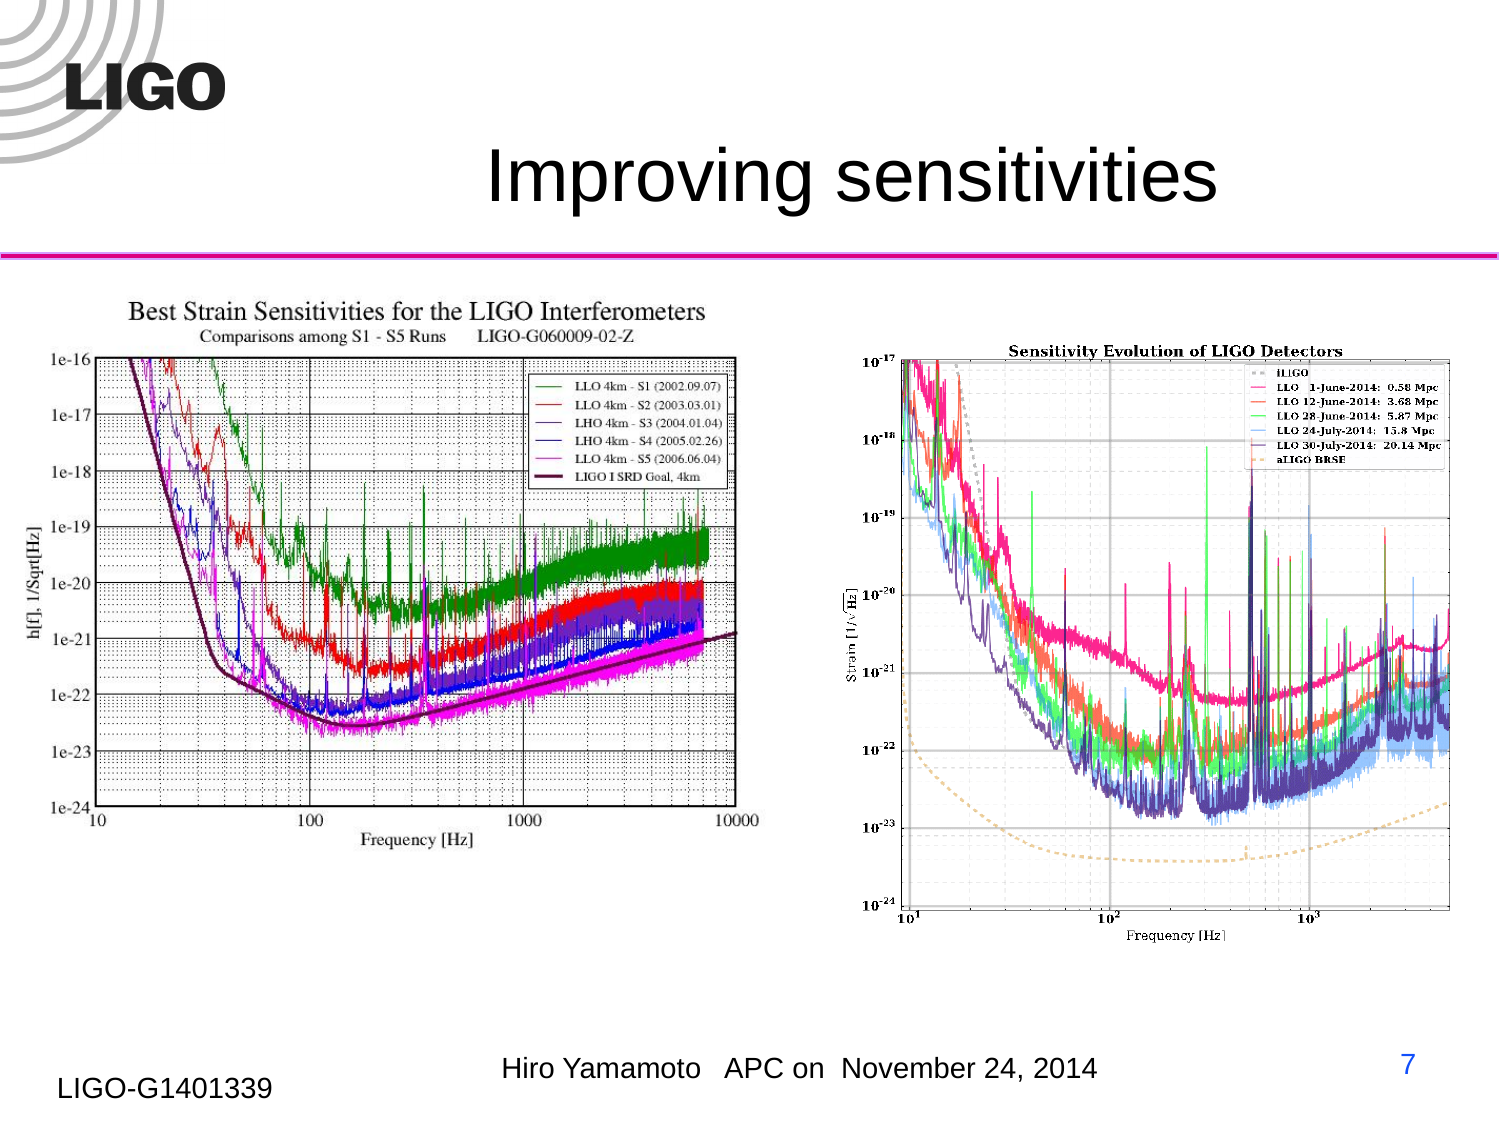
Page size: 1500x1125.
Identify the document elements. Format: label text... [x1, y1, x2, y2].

picture [0, 0, 225, 164]
title Improving sensitivities [262, 0, 1450, 225]
picture [0, 262, 1476, 963]
slide_number 7 [1382, 1035, 1435, 1090]
